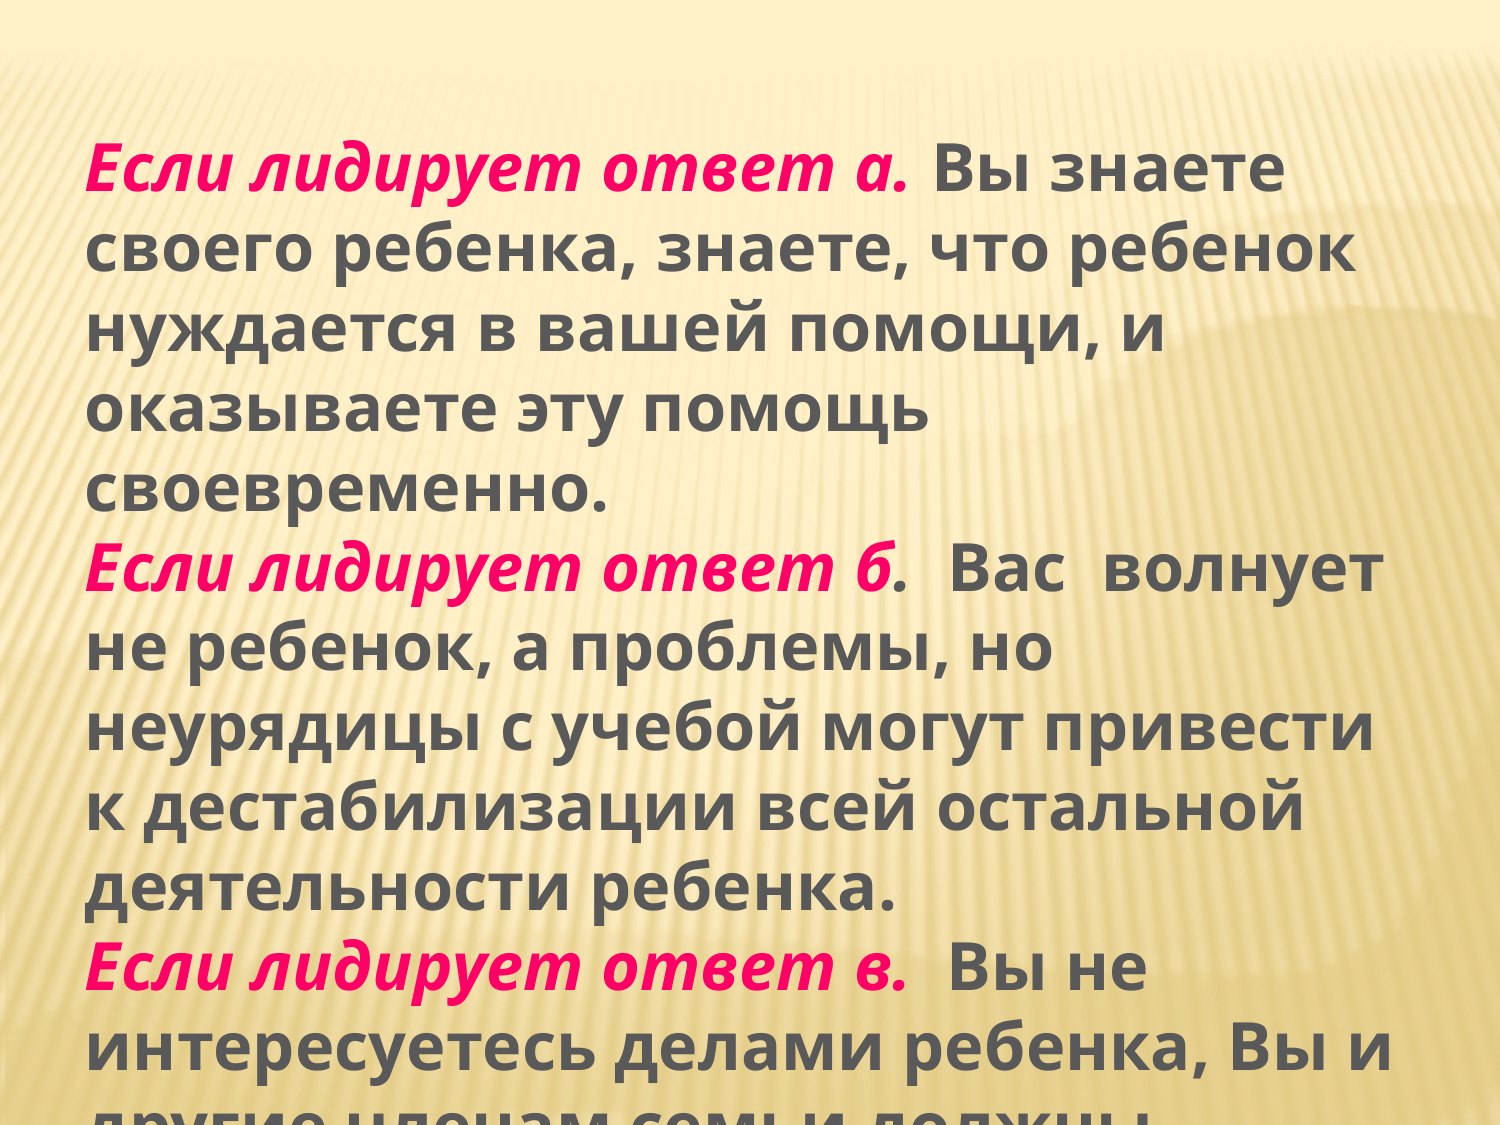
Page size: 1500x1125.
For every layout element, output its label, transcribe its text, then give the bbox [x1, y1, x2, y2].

text_box Если лидирует ответ а. Вы знаете своего ребенка, знаете, что ребенок нуждается в вашей помощи, и оказываете эту помощь своевременно. Если лидирует ответ б. Вас волнует не ребенок, а проблемы, но неурядицы с учебой могут привести к дестабилизации всей остальной деятельности ребенка. Если лидирует ответ в. Вы не интересуетесь делами ребенка, Вы и другие членам семьи должны помочь ребенку. [70, 117, 1418, 1125]
